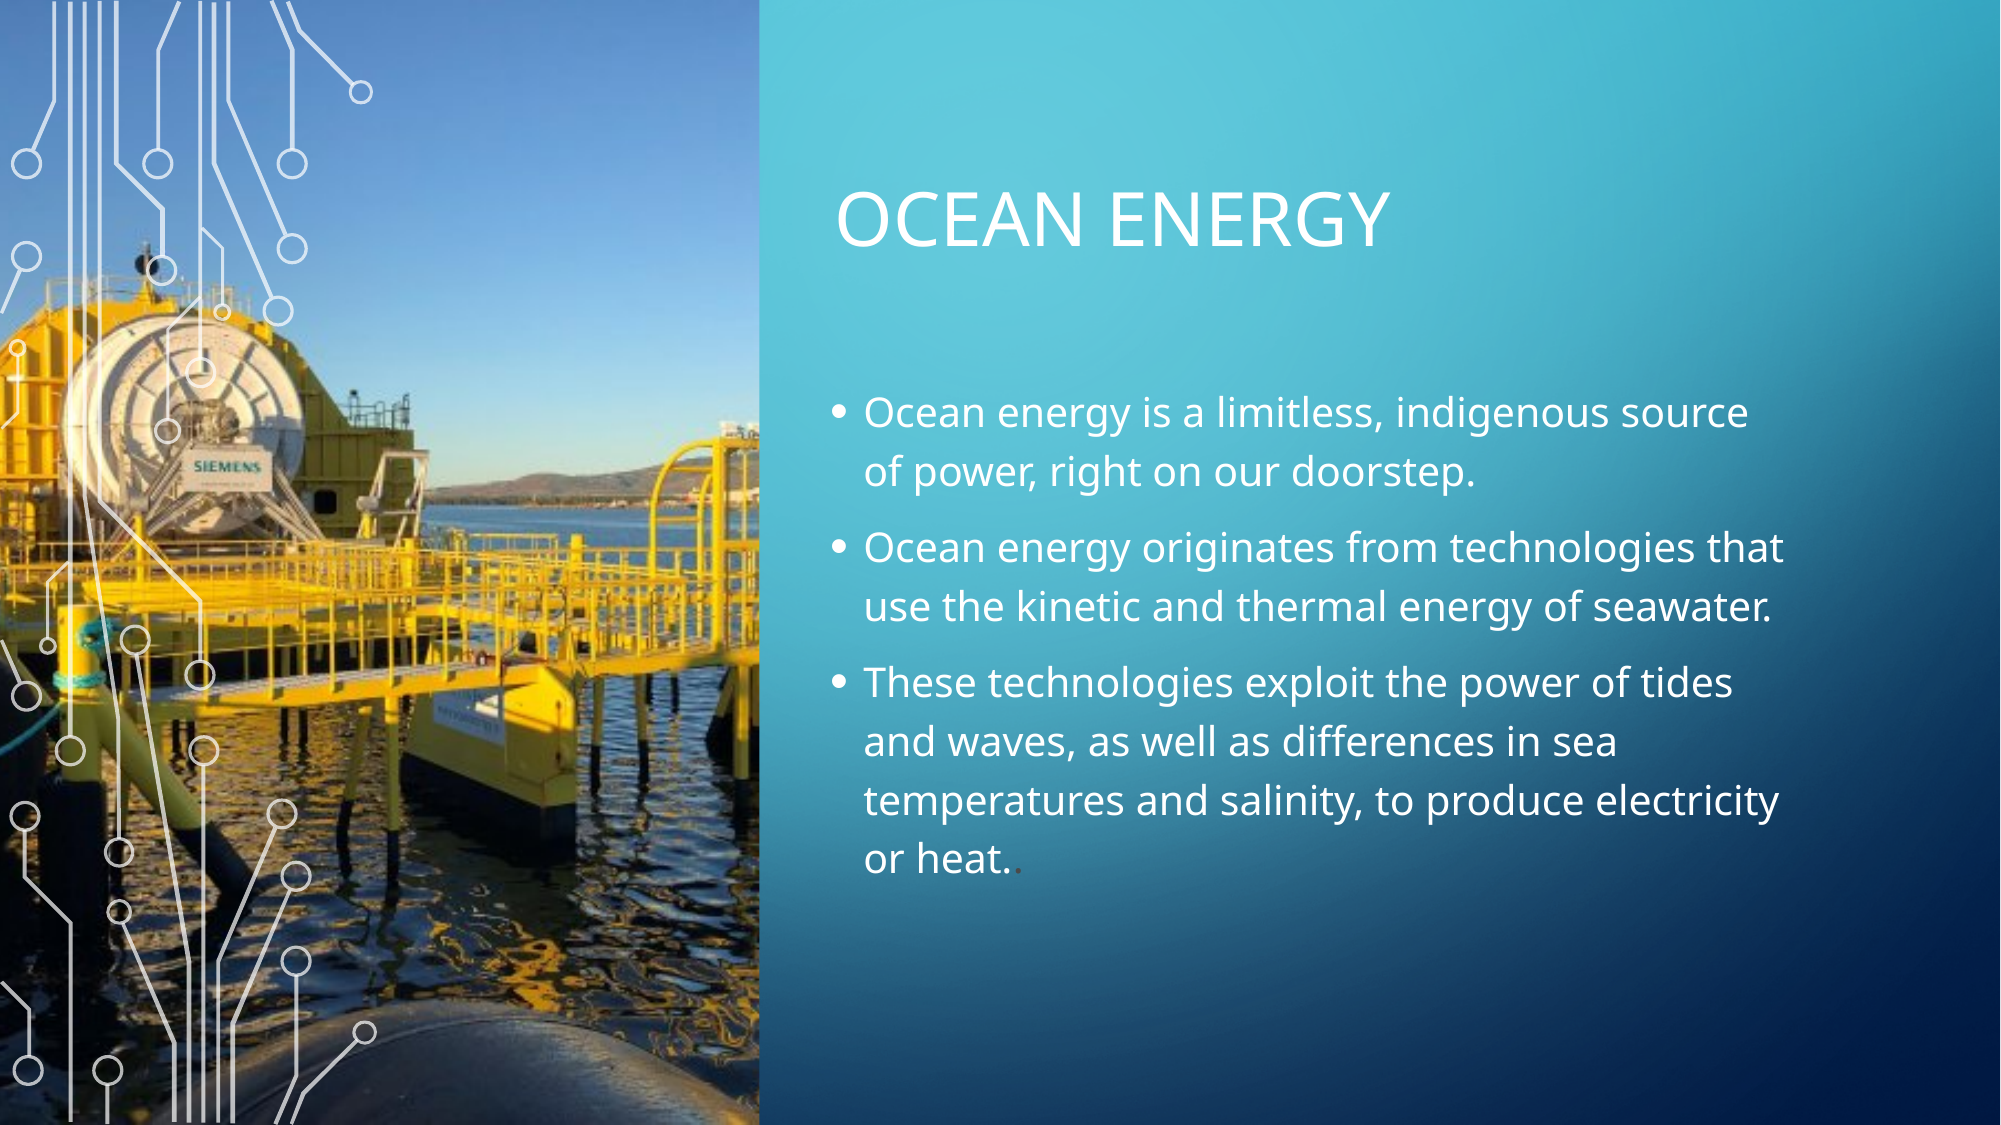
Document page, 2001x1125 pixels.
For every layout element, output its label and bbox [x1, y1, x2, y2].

text_box [760, 0, 2000, 1125]
picture [379, 0, 760, 1125]
text_box [0, 0, 379, 1125]
